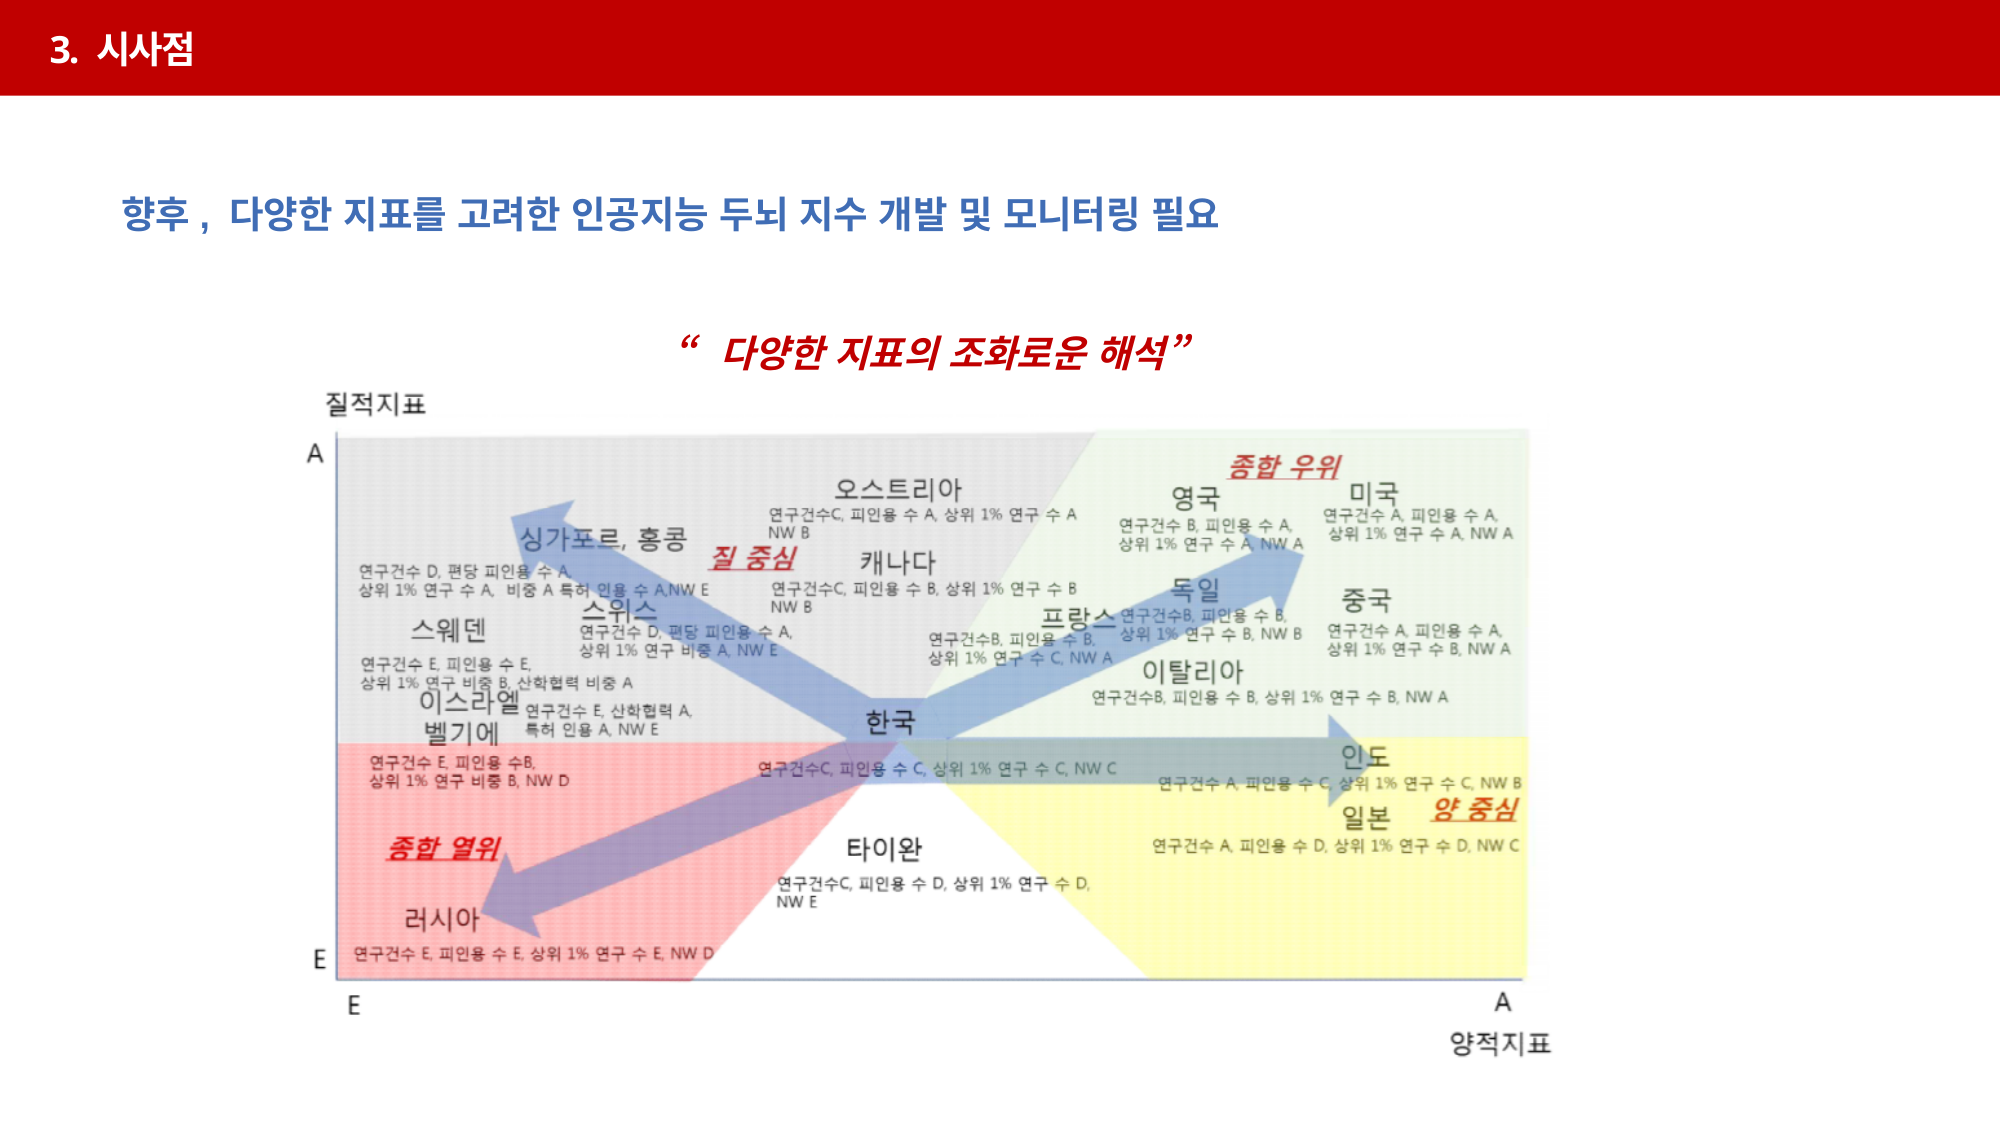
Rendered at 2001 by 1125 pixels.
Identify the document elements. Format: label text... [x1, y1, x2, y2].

text_box [0, 0, 2000, 75]
text_box “다양한 지표의 조화로운 해석” [242, 322, 1619, 383]
text_box 3. 시사점 [34, 19, 1195, 79]
text_box [0, 75, 2000, 97]
picture [262, 377, 1574, 1066]
text_box 향후, 다양한 지표를 고려한 인공지능 두뇌 지수 개발 및 모니터링 필요 [106, 188, 1958, 244]
